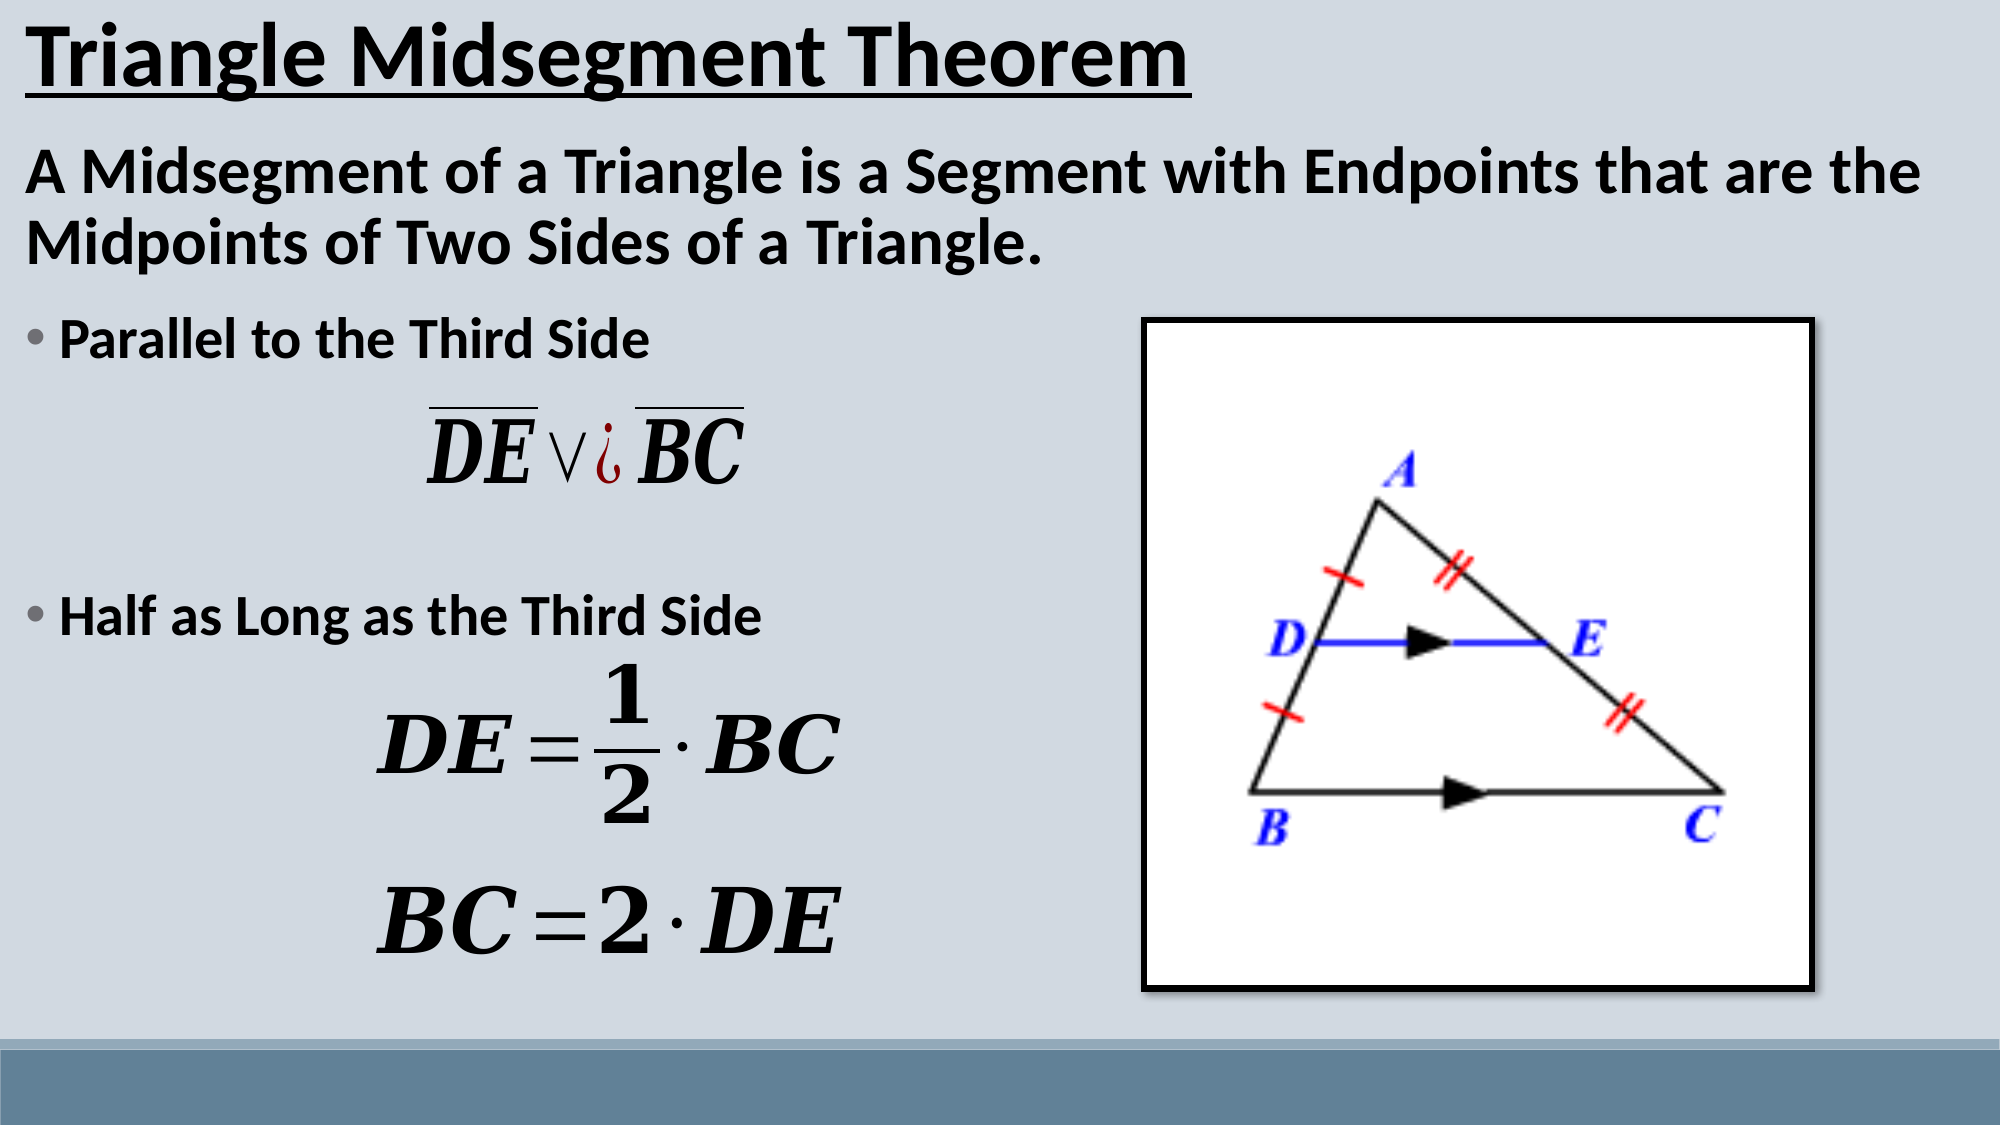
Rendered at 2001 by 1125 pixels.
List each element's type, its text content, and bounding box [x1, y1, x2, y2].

picture [1146, 322, 1810, 986]
list Triangle Midsegment Theorem A Midsegment of a Triangle is a Segment with Endpoints that are the Midpoints of Two Sides of a Triangle. Parallel to the Third Side Half as Long as the Third Side [25, 0, 1977, 1005]
